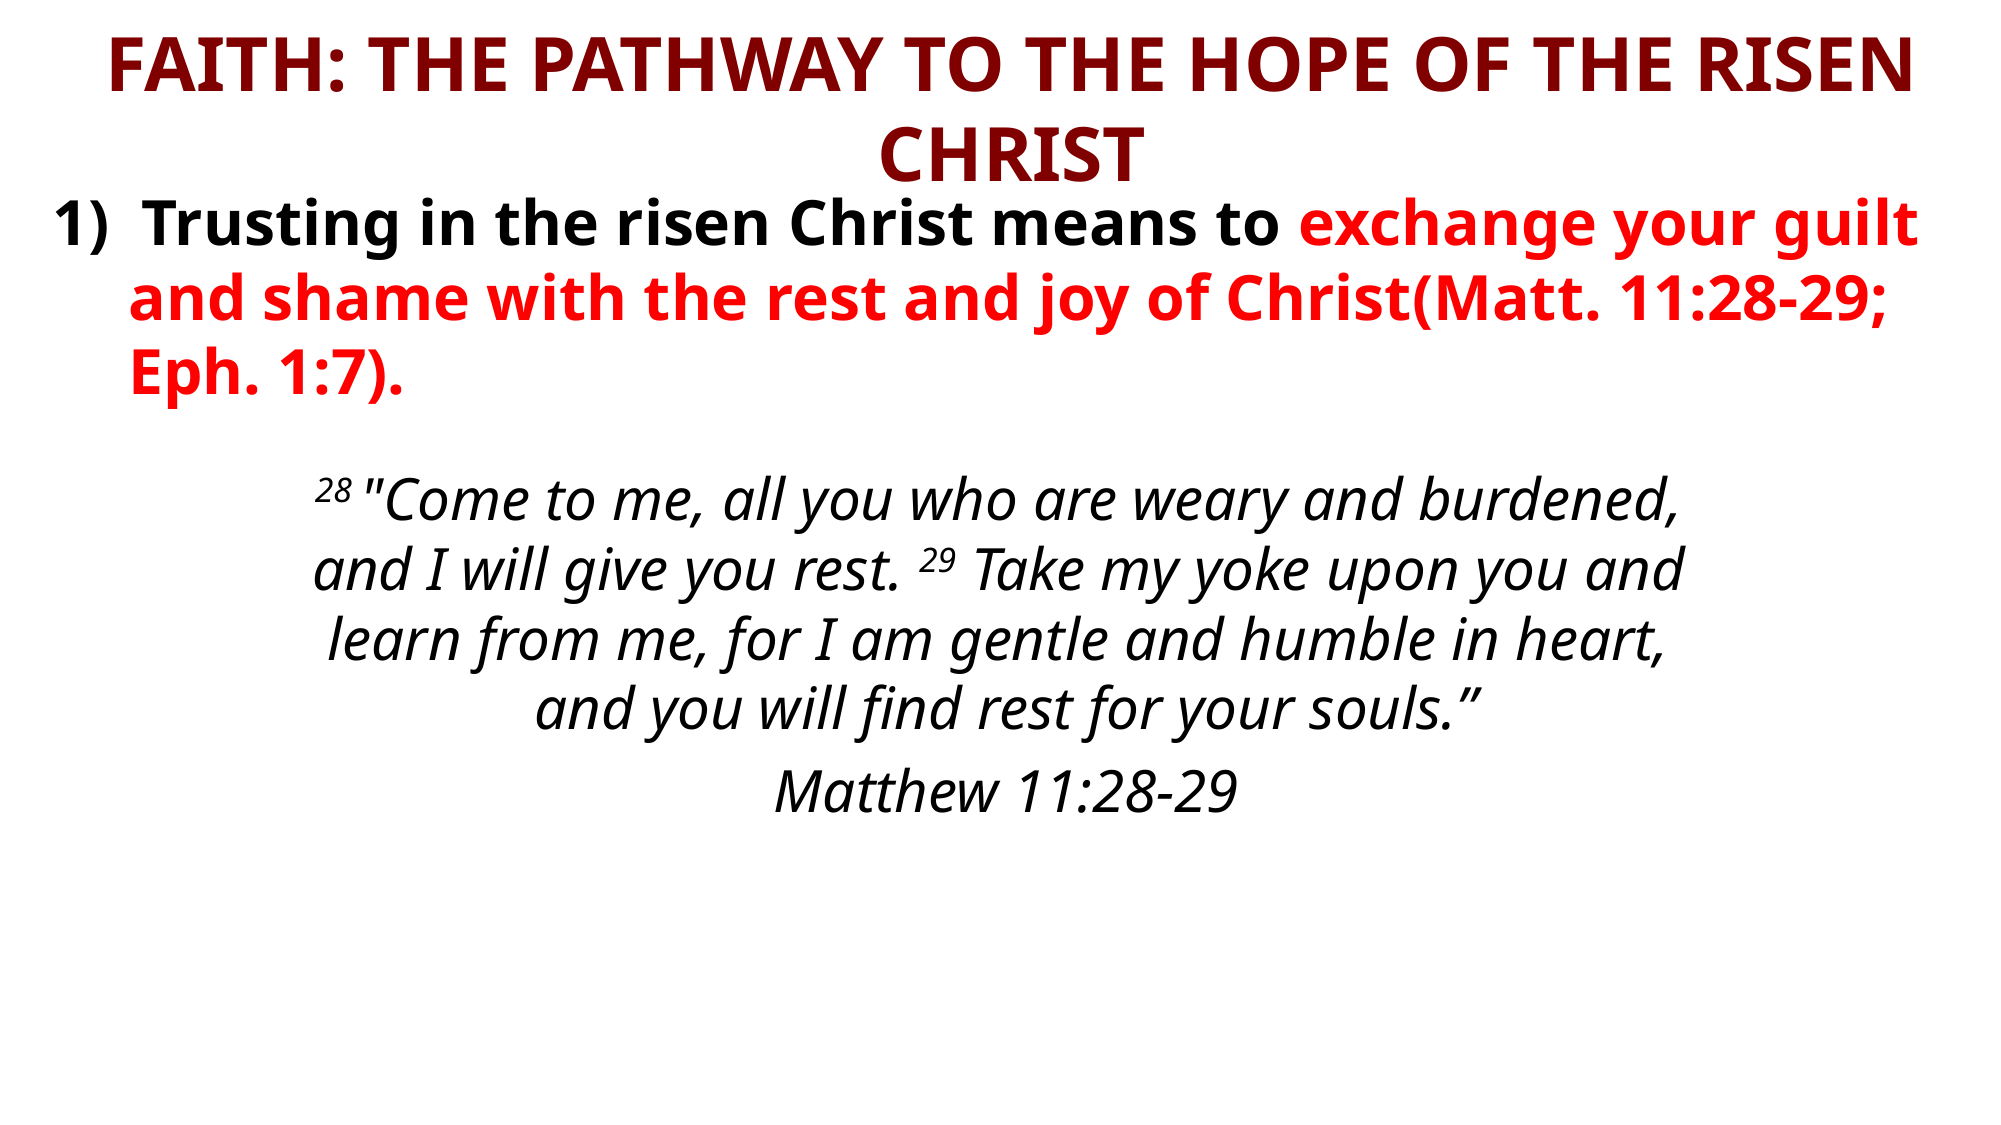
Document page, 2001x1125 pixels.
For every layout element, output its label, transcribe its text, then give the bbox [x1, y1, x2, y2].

title FAITH: THE PATHWAY TO THE HOPE OF THE RISEN CHRIST [62, 62, 1963, 150]
list 1) Trusting in the risen Christ means to exchange your guilt and shame with the rest and joy of Christ(Matt. 11:28-29; Eph. 1:7). 28 "Come to me, all you who are weary and burdened, and I will give you rest. 29 Take my yoke upon you and learn from me, for I am gentle and humble in heart, and you will find rest for your souls.” Matthew 11:28-29 [37, 174, 1975, 1116]
